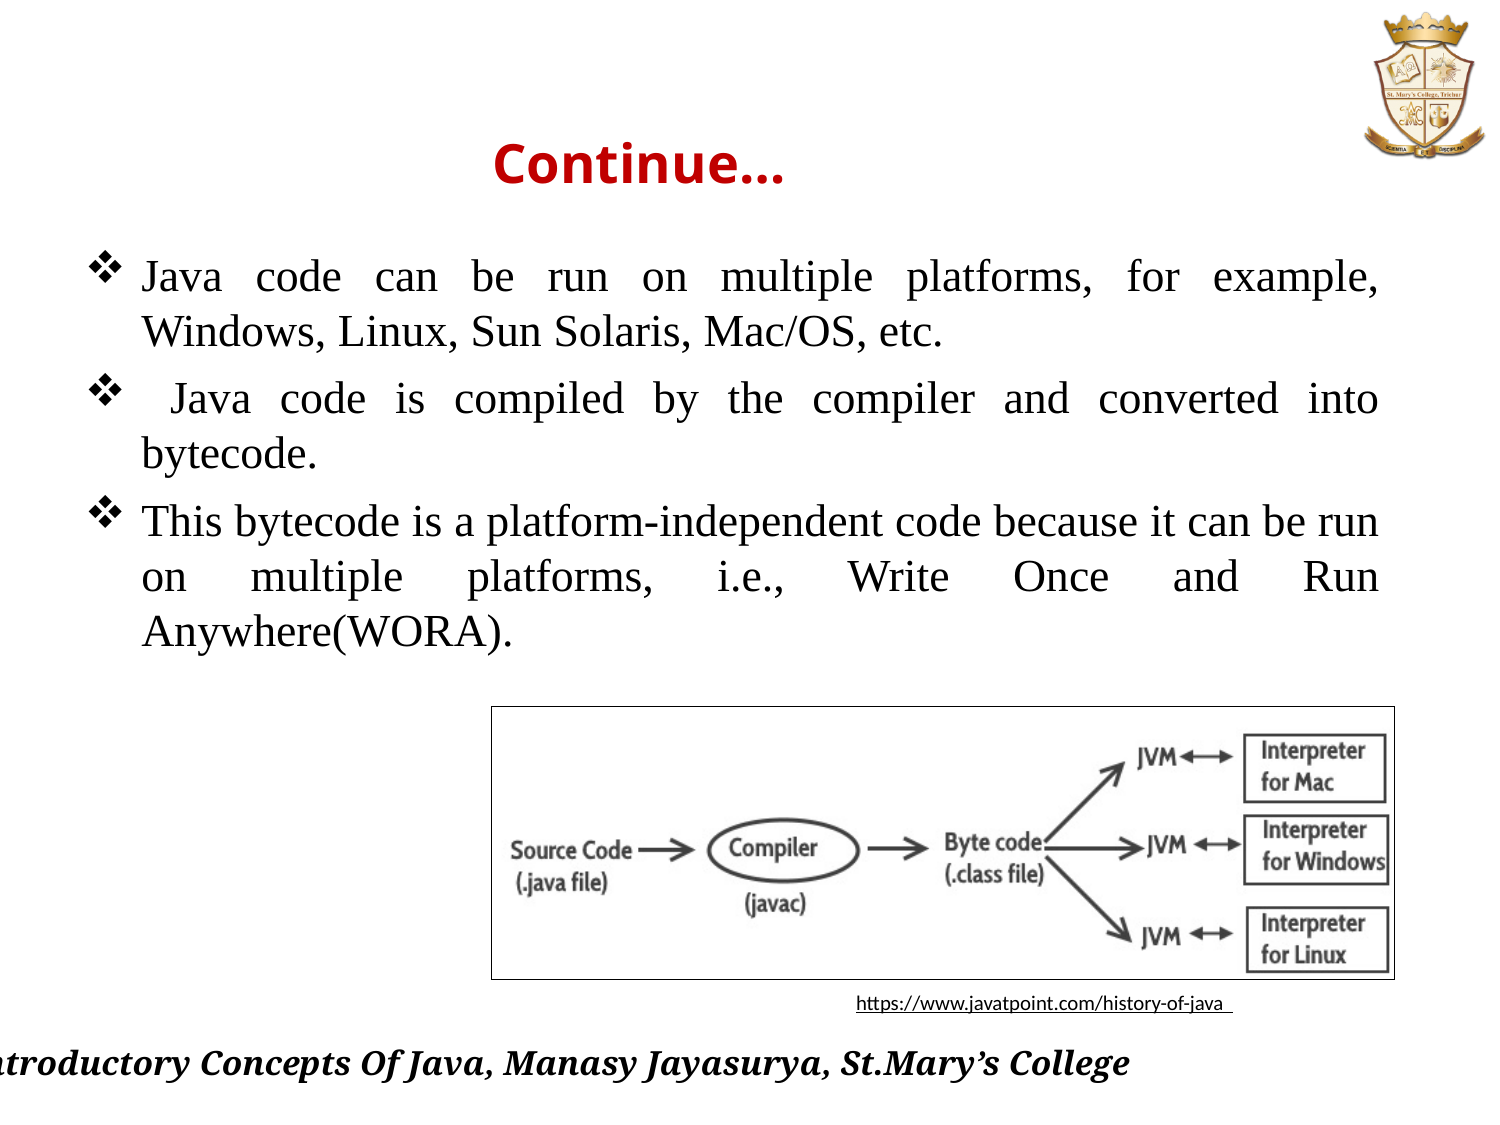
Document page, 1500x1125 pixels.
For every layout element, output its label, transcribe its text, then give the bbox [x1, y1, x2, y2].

text_box Java code can be run on multiple platforms, for example, Windows, Linux, Sun Solaris, Mac/OS, etc. Java code is compiled by the compiler and converted into bytecode. This bytecode is a platform-independent code because it can be run on multiple platforms, i.e., Write Once and Run Anywhere(WORA). [70, 238, 1395, 798]
text_box Introductory Concepts Of Java, Manasy Jayasurya, St.Mary’s College [0, 1034, 1146, 1090]
picture [491, 706, 1395, 980]
text_box Continue… [0, 80, 1315, 203]
picture [1342, 0, 1500, 183]
text_box https://www.javatpoint.com/history-of-java [841, 982, 1378, 1022]
